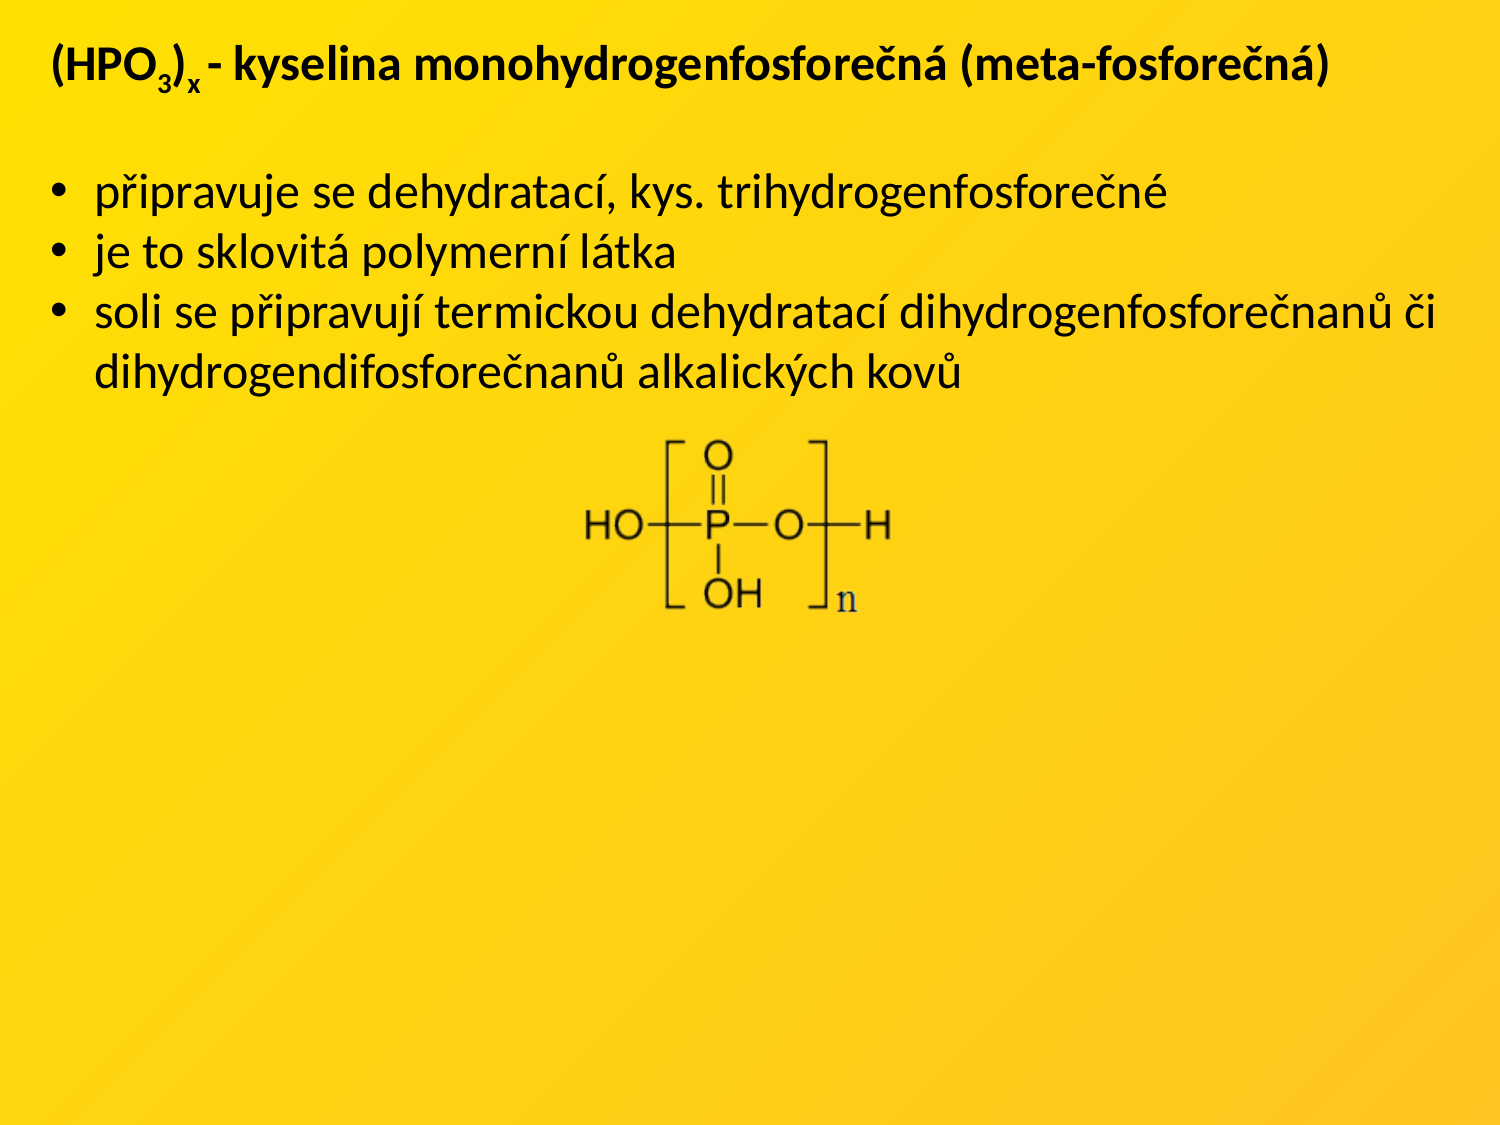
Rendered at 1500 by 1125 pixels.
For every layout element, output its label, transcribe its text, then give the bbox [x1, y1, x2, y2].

picture [563, 409, 937, 667]
text_box (HPO3)x - kyselina monohydrogenfosforečná (meta-fosforečná) připravuje se dehydratací, kys. trihydrogenfosforečné je to sklovitá polymerní látka soli se připravují termickou dehydratací dihydrogenfosforečnanů či dihydrogendifosforečnanů alkalických kovů [35, 23, 1465, 707]
